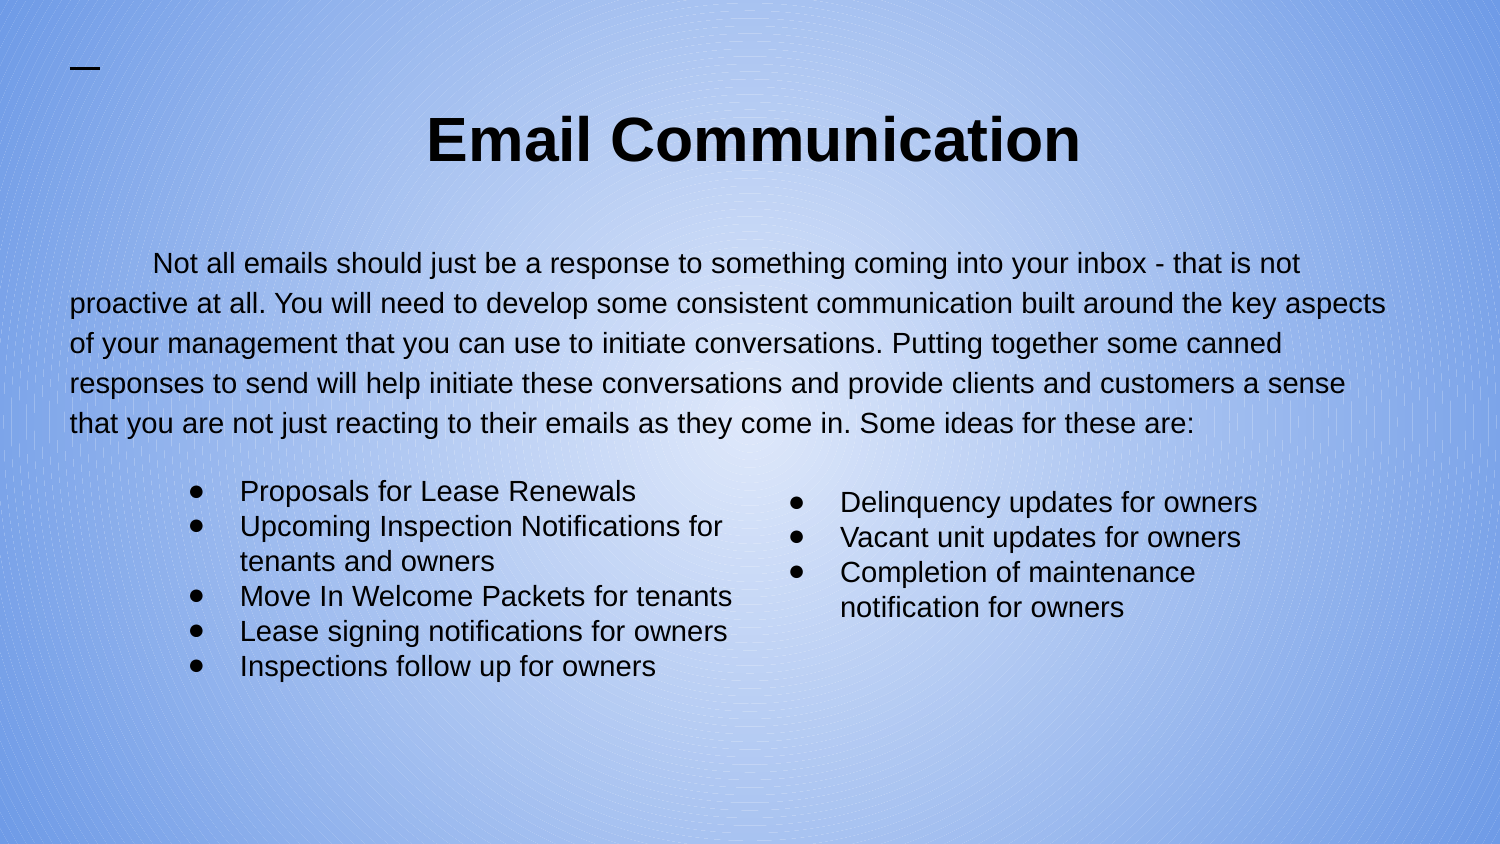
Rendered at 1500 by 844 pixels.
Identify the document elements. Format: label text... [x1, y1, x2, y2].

text_box Delinquency updates for owners Vacant unit updates for owners Completion of maintenance notification for owners [749, 468, 1318, 753]
text_box Proposals for Lease Renewals Upcoming Inspection Notifications for tenants and owners Move In Welcome Packets for tenants Lease signing notifications for owners Inspections follow up for owners [149, 457, 750, 808]
text_box Not all emails should just be a response to something coming into your inbox - that is not proactive at all. You will need to develop some consistent communication built around the key aspects of your management that you can use to initiate conversations. Putting together some canned responses to send will help initiate these conversations and provide clients and customers a sense that you are not just reacting to their emails as they come in. Some ideas for these are: [54, 179, 1415, 807]
text_box Email Communication [284, 84, 1225, 179]
